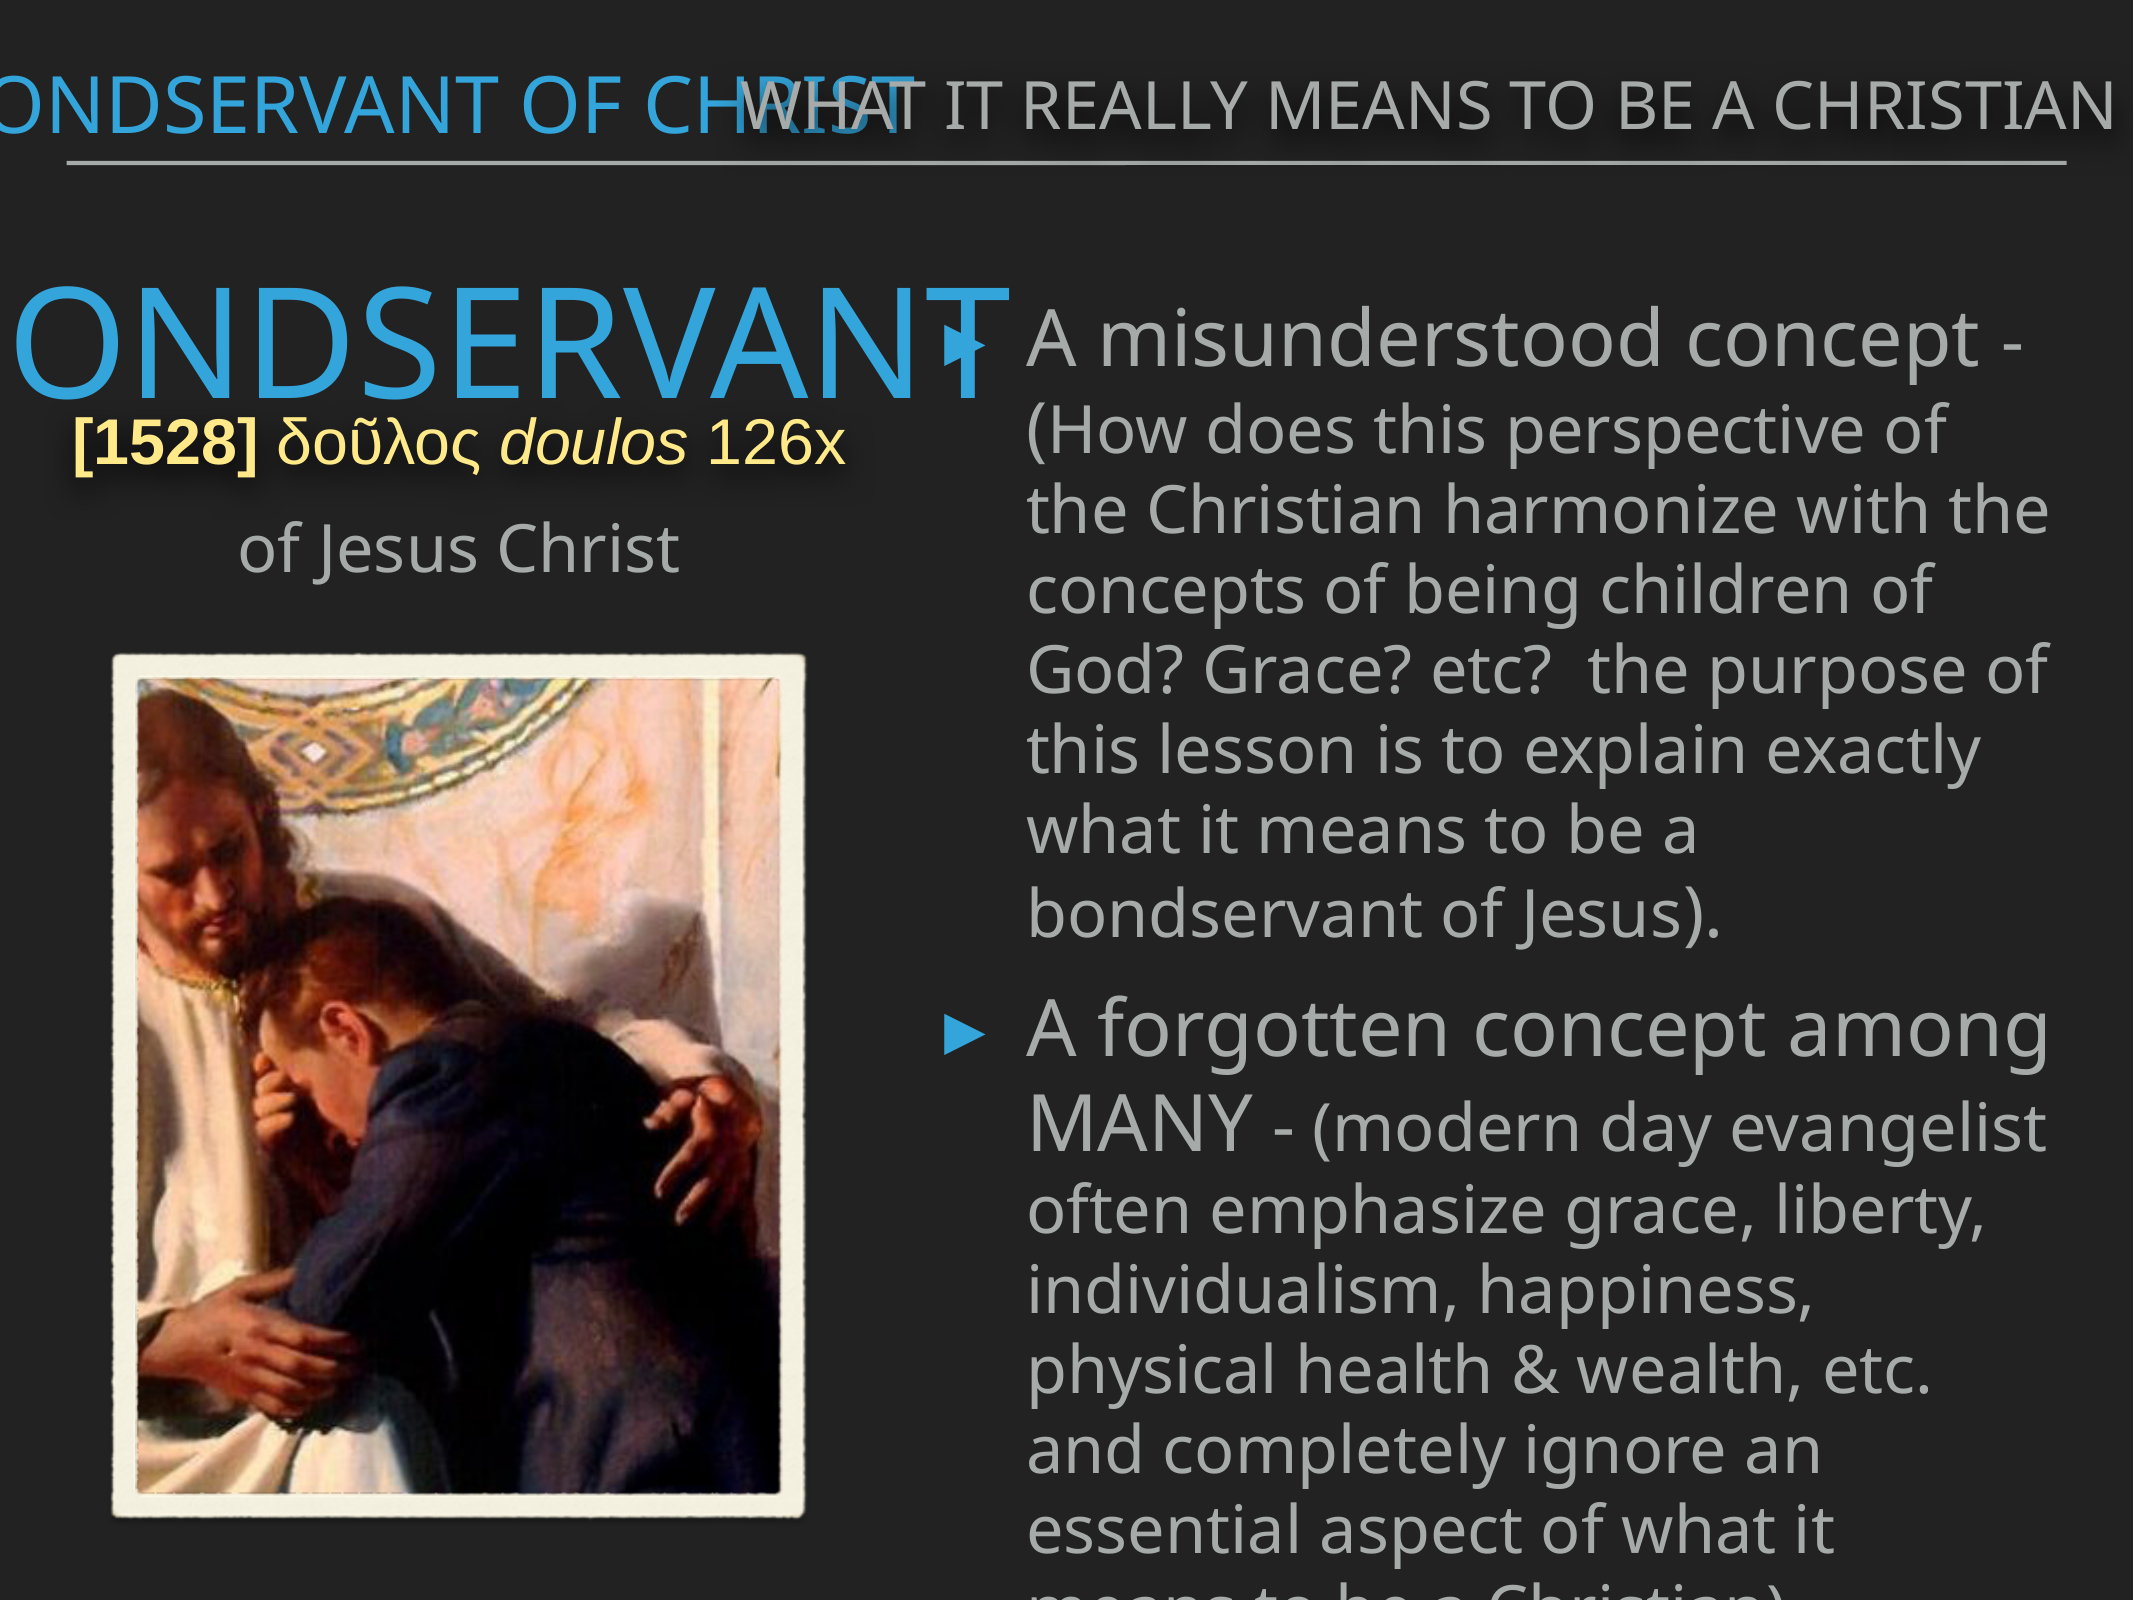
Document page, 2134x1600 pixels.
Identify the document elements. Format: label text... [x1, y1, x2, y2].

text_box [104, 651, 815, 1529]
text_box A Bondservant Of Christ [0, 64, 721, 157]
text_box of Jesus Christ [229, 497, 690, 595]
text_box What It Really Means To Be A Christian [732, 70, 2128, 151]
text_box A misunderstood concept - (How does this perspective of the Christian harmonize with the concepts of being children of God? Grace? etc? the purpose of this lesson is to explain exactly what it means to be a bondservant of Jesus). A forgotten concept among MANY - (modern day evangelist often emphasize grace, liberty, individualism, happiness, physical health & wealth, etc. and completely ignore an essential aspect of what it means to be a Christian). [936, 279, 2063, 1600]
text_box [1528] δοῦλος doulos 126x [64, 391, 855, 486]
text_box Bondservant [0, 272, 1021, 437]
